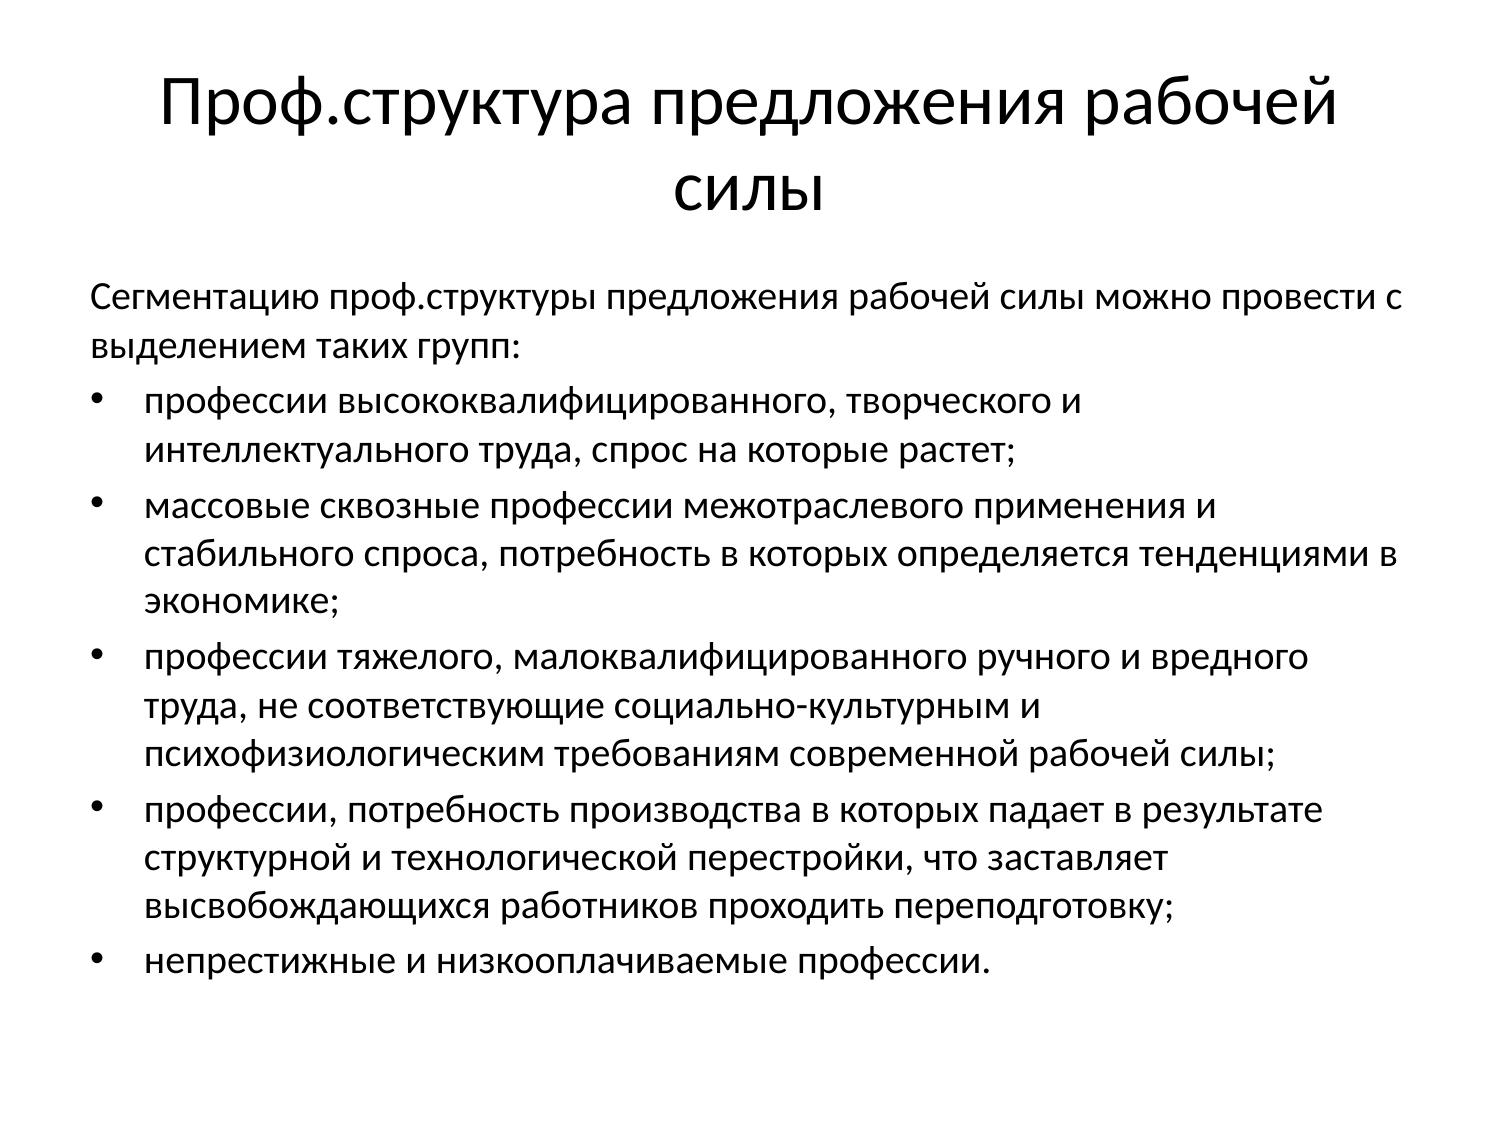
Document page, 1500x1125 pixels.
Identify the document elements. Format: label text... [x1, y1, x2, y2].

title Проф.структура предложения рабочей силы [74, 44, 1426, 233]
list Сегментацию проф.структуры предложения рабочей силы можно провести с выделением таких групп: профессии высококвалифицированного, творческого и интеллектуального труда, спрос на которые растет; массовые сквозные профессии межотраслевого применения и стабильного спроса, потребность в которых определяется тенденциями в экономике; профессии тяжелого, малоквалифицированного ручного и вредного труда, не соответствующие социально-культурным и психофизиологическим требованиям современной рабочей силы; профессии, потребность производства в которых падает в результате структурной и технологической перестройки, что заставляет высвобождающихся работников проходить переподготовку; непрестижные и низкооплачиваемые профессии. [74, 262, 1426, 1006]
